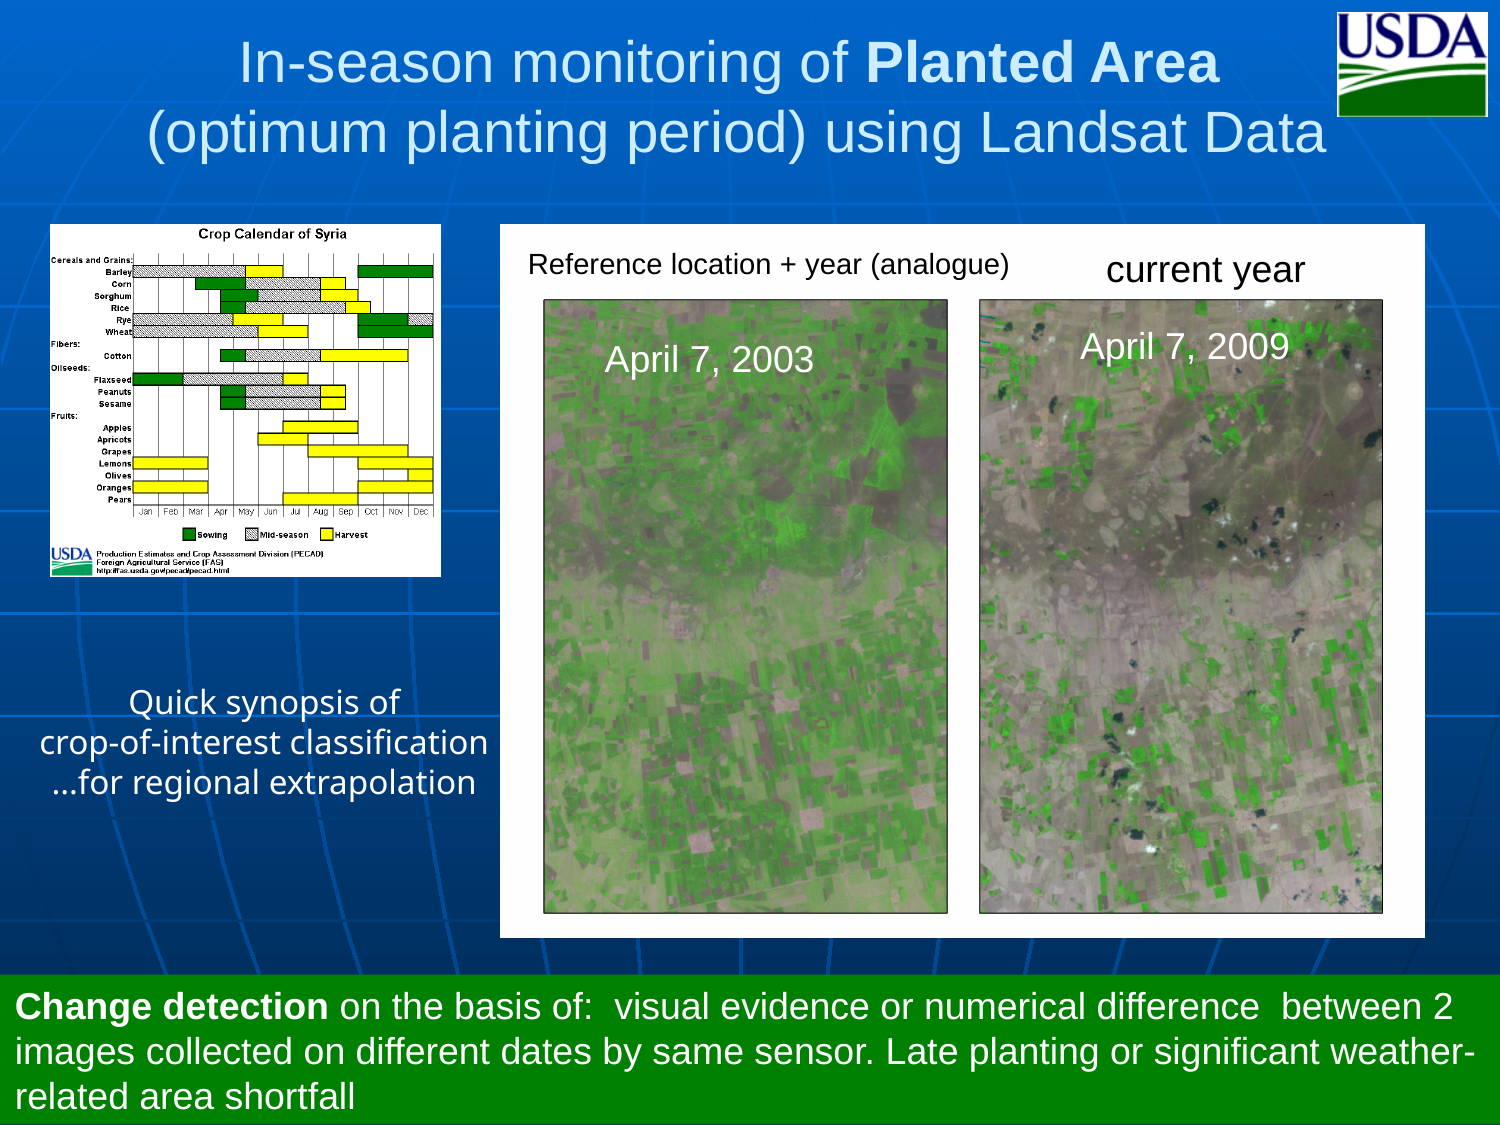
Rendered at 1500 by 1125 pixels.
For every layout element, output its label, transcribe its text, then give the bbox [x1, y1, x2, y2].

picture [49, 224, 442, 577]
text_box Change detection on the basis of: visual evidence or numerical difference between 2 images collected on different dates by same sensor. Late planting or significant weather-related area shortfall [0, 974, 1500, 1125]
title In-season monitoring of Planted Area (optimum planting period) using Landsat Data [62, 25, 1413, 163]
picture [1337, 12, 1488, 117]
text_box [499, 224, 1426, 938]
text_box Quick synopsis of crop-of-interest classification …for regional extrapolation [24, 674, 494, 809]
